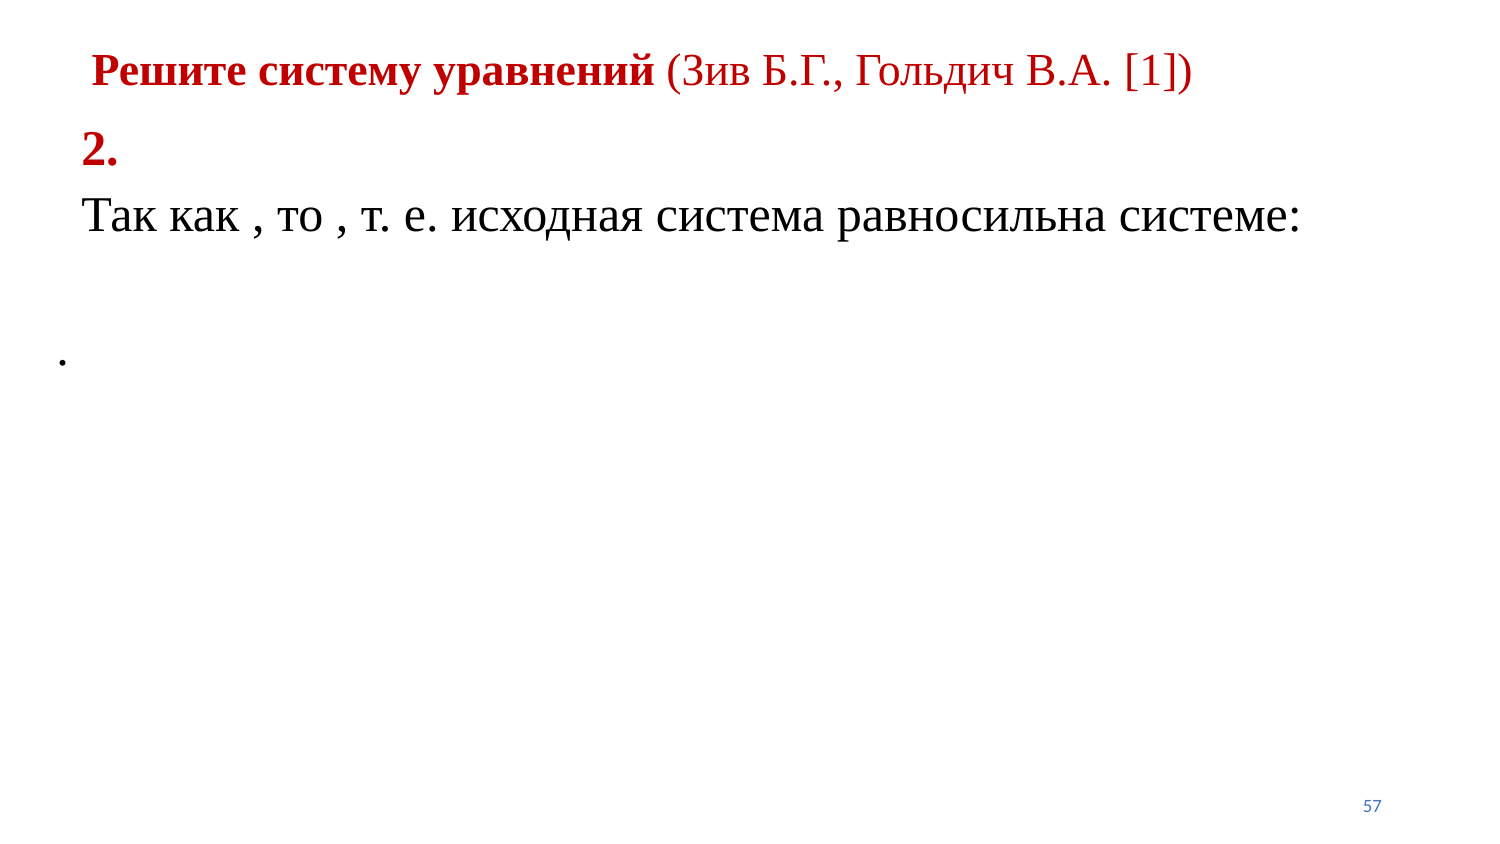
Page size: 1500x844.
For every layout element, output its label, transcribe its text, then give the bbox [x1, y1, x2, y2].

title Решите систему уравнений (Зив Б.Г., Гольдич В.А. [1]) [76, 32, 1436, 103]
slide_number 57 [1059, 782, 1397, 827]
